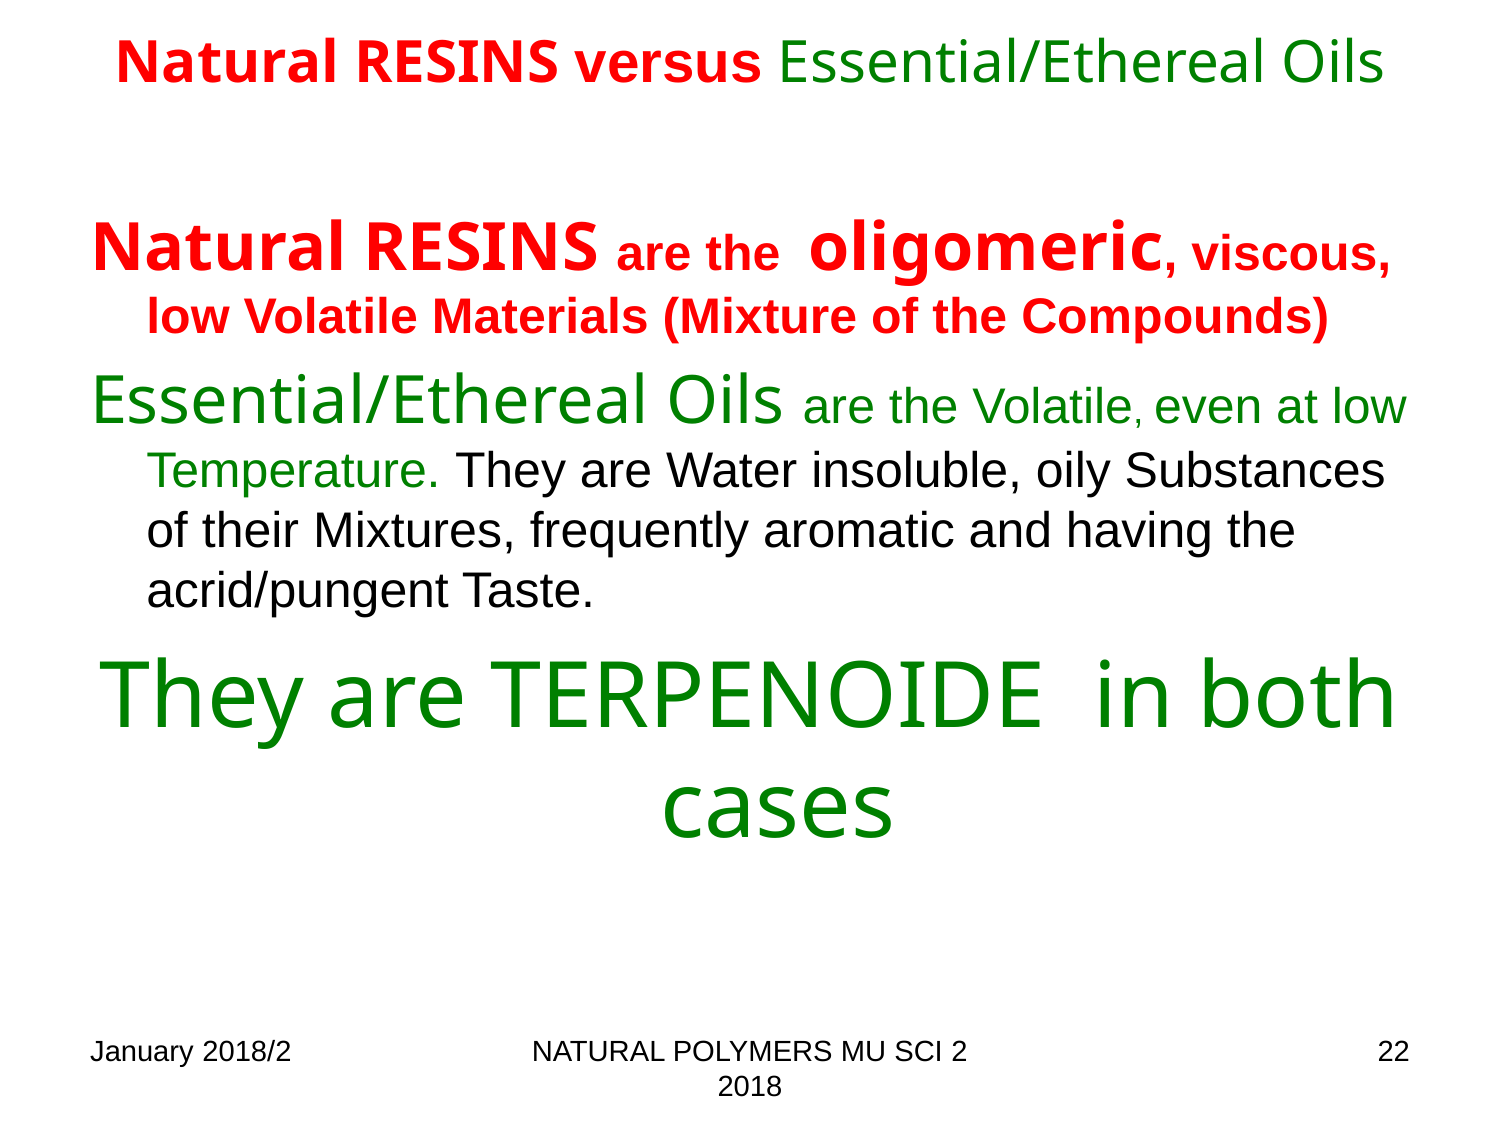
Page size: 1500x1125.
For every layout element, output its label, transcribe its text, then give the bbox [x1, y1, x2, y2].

slide_number 22 [1074, 1024, 1426, 1103]
list Natural RESINS are the oligomeric, viscous, low Volatile Materials (Mixture of the Compounds) Essential/Ethereal Oils are the Volatile, even at low Temperature. They are Water insoluble, oily Substances of their Mixtures, frequently aromatic and having the acrid/pungent Taste. They are TERPENOIDE in both cases [74, 196, 1426, 988]
title Natural RESINS versus Essential/Ethereal Oils [0, 18, 1500, 100]
footer NATURAL POLYMERS MU SCI 2 2018 [512, 1024, 988, 1103]
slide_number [74, 1024, 426, 1103]
